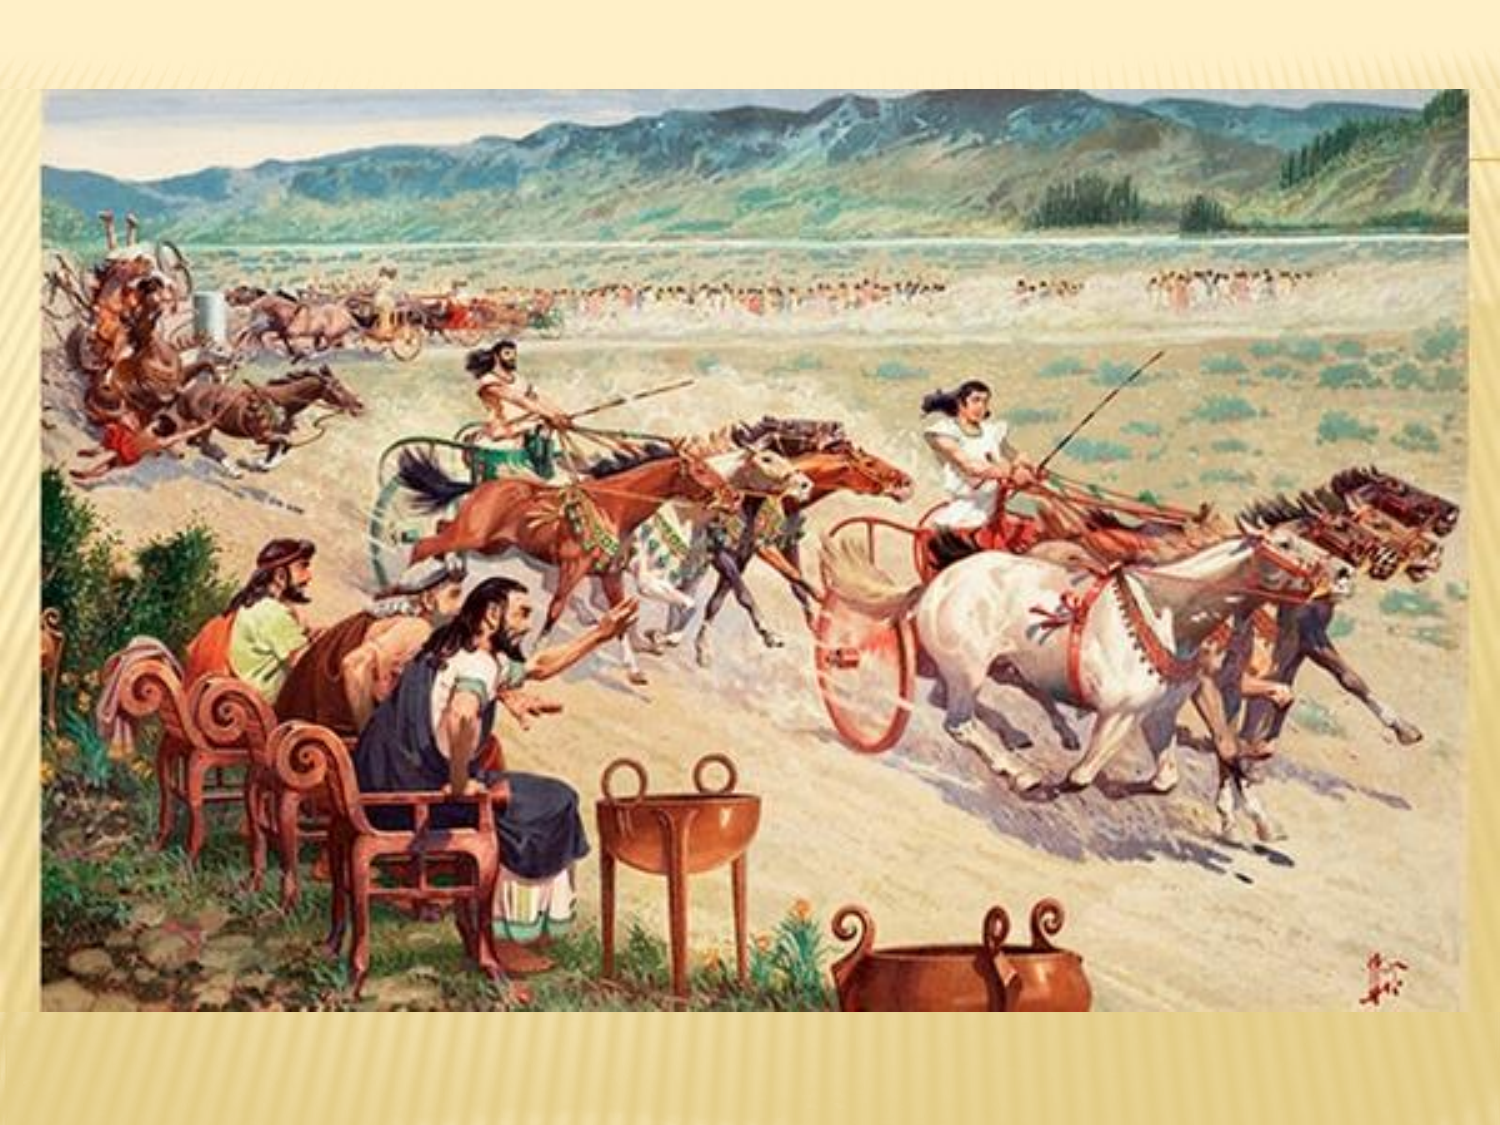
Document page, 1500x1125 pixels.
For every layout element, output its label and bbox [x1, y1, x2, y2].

picture [0, 89, 1500, 1012]
